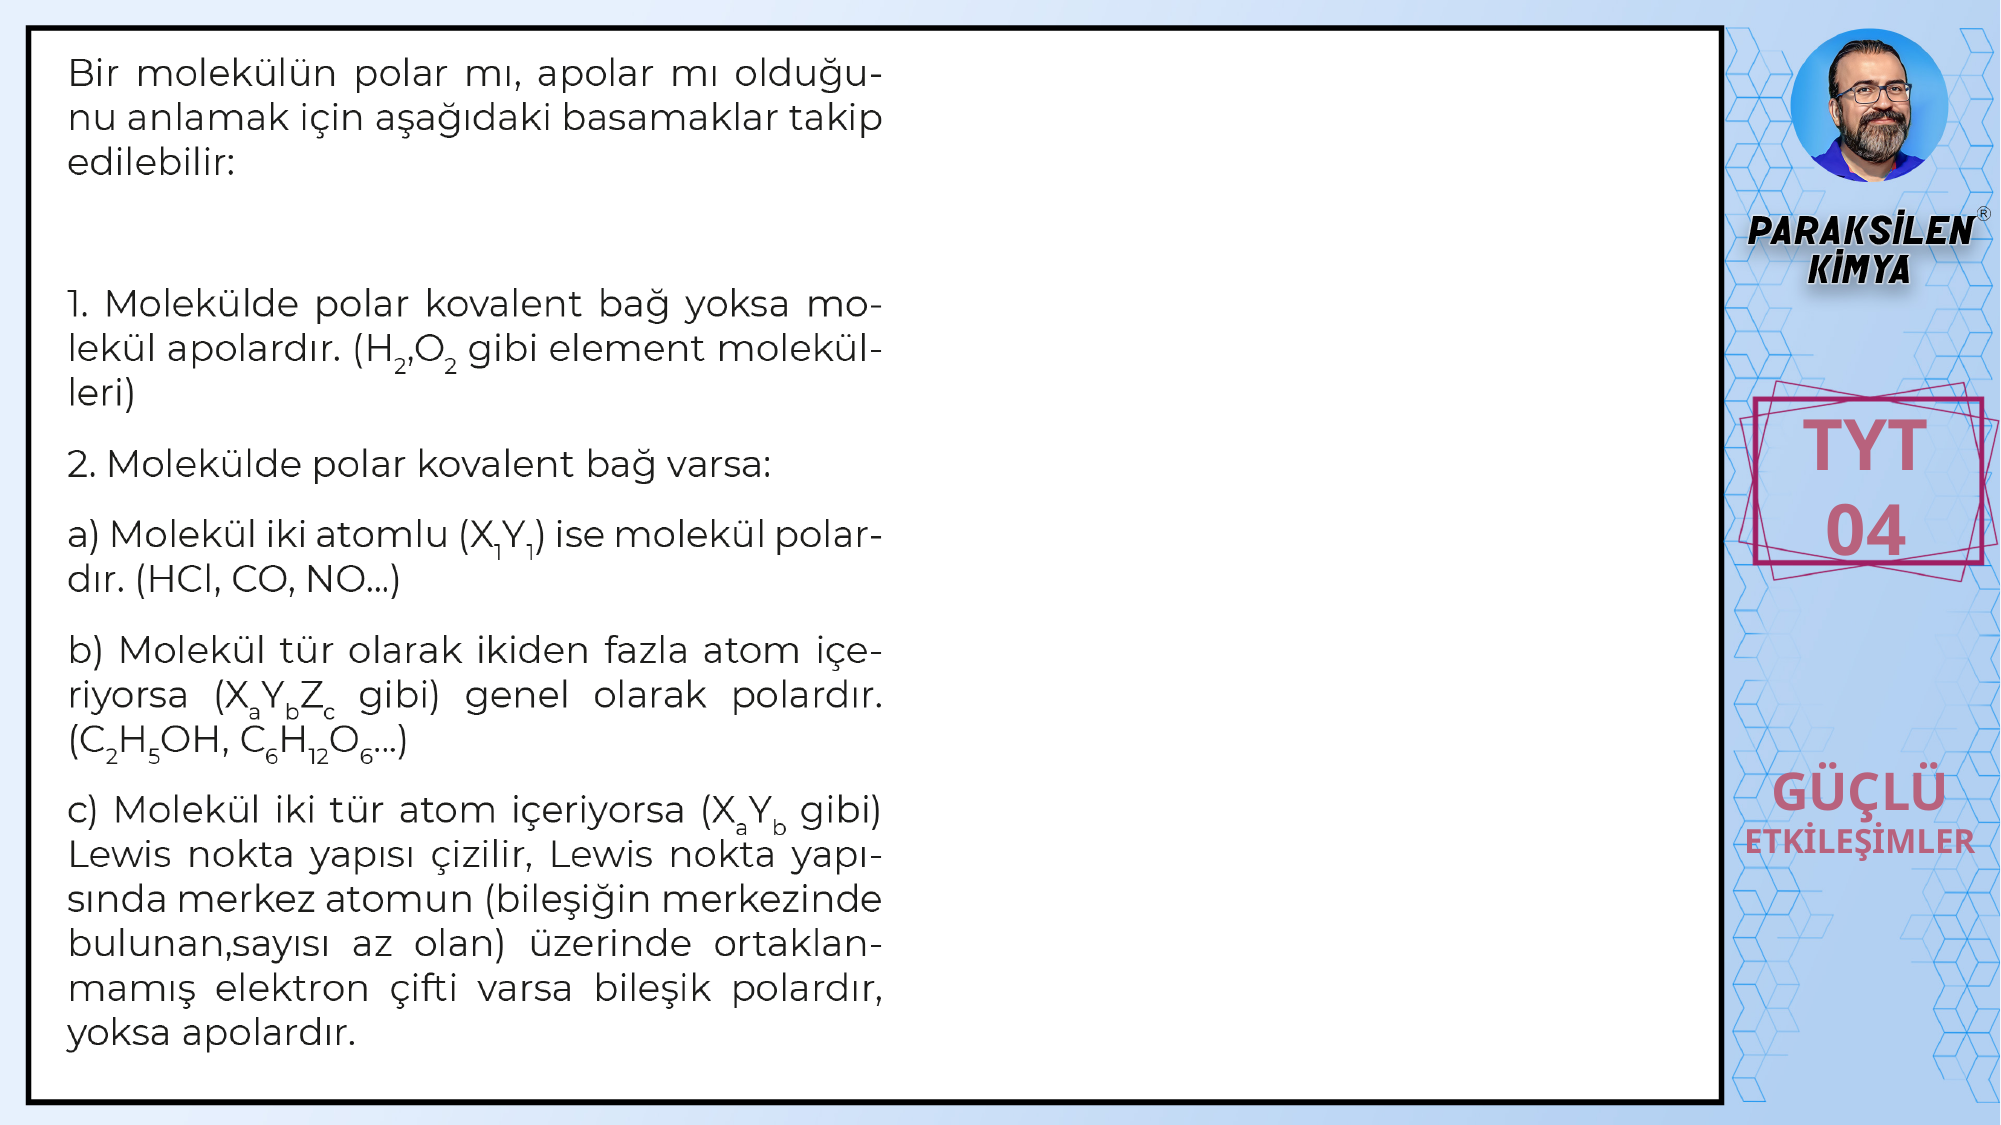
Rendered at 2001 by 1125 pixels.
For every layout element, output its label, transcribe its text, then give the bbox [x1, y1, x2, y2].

picture [0, 0, 2001, 1125]
text_box GÜÇLÜ ETKİLEŞİMLER [1719, 750, 2000, 868]
text_box TYT 04 [1755, 392, 1977, 577]
